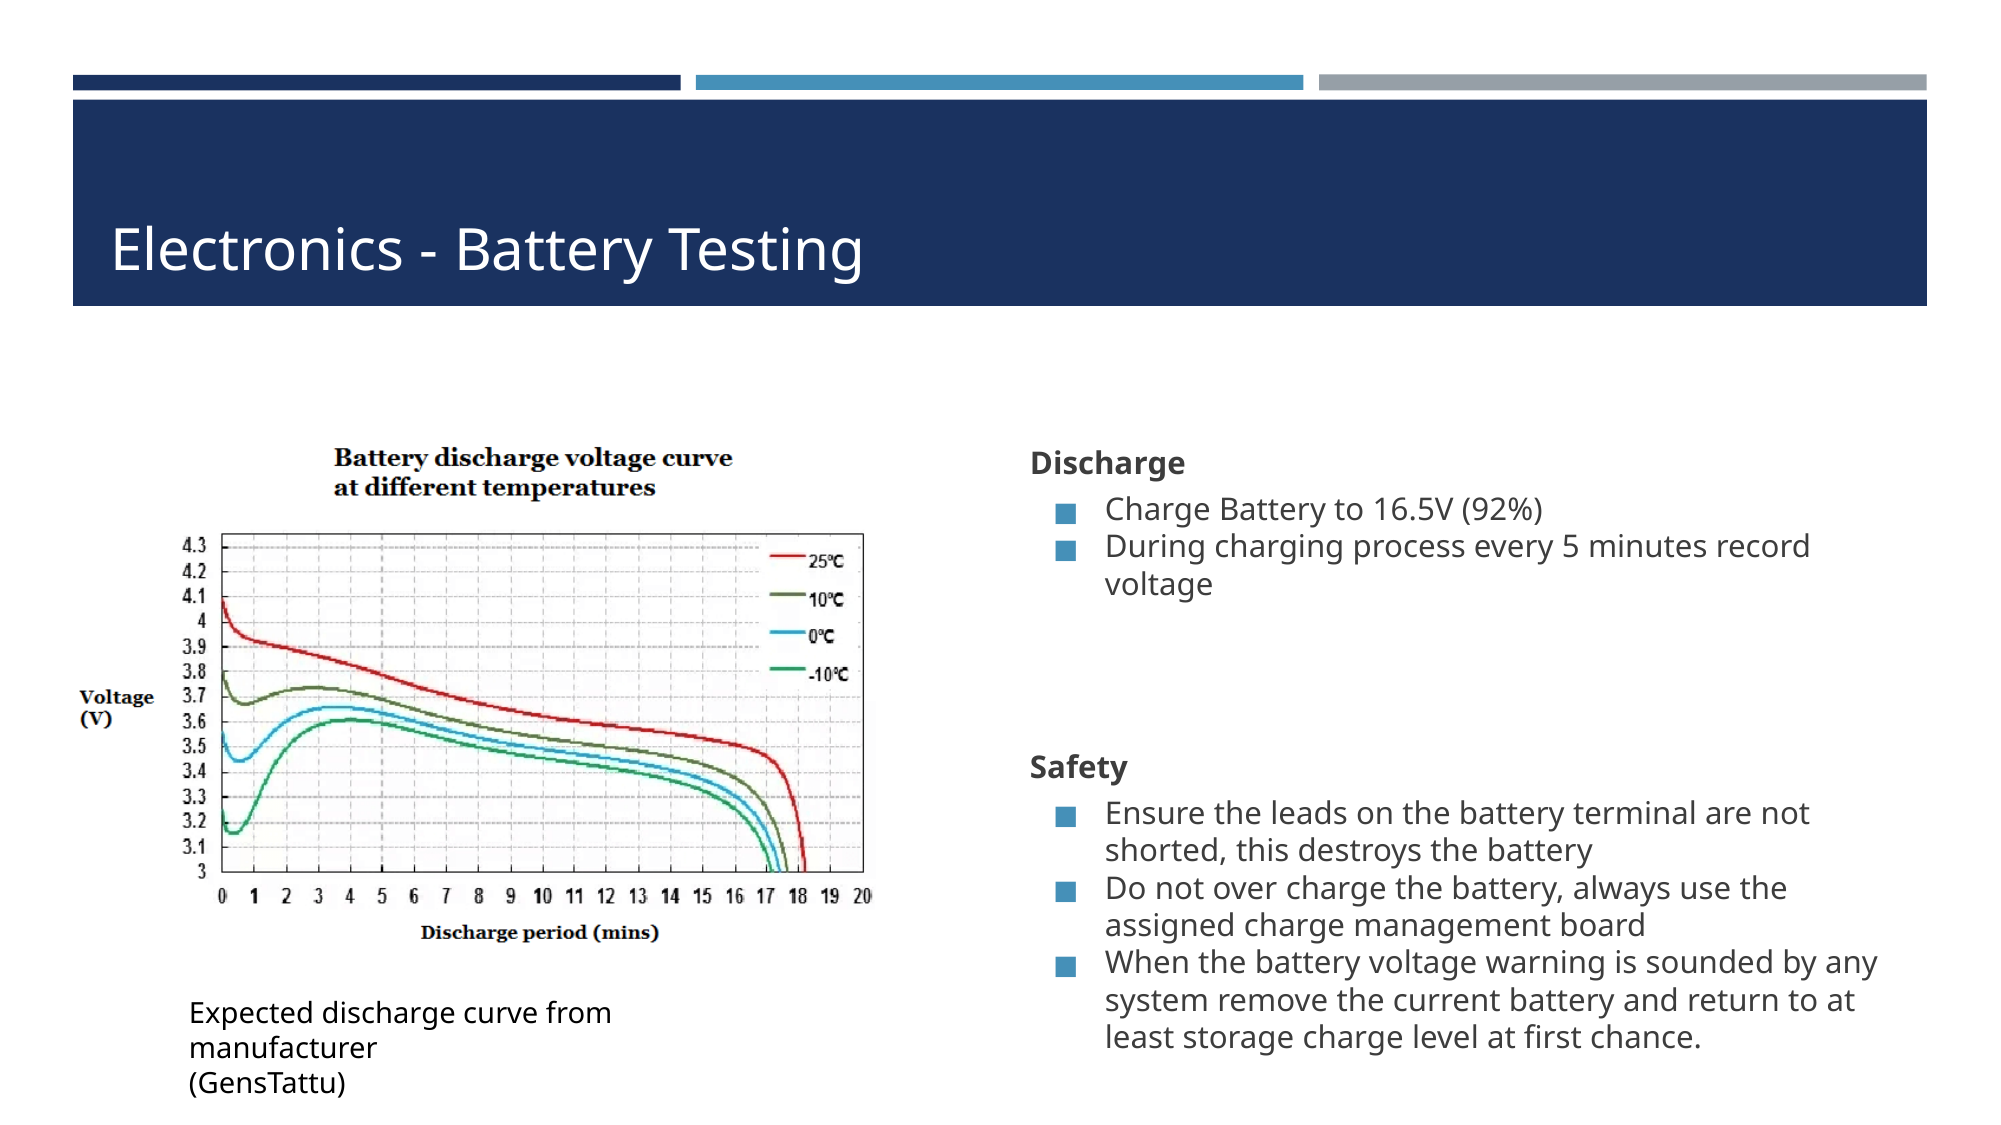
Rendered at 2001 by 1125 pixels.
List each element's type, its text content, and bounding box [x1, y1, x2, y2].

title Electronics - Battery Testing [95, 127, 1905, 290]
text_box Expected discharge curve from manufacturer (GensTattu) [173, 1038, 818, 1060]
list Safety Ensure the leads on the battery terminal are not shorted, this destroys the battery Do not over charge the battery, always use the assigned charge management board When the battery voltage warning is sounded by any system remove the current battery and return to at least storage charge level at first chance. [1015, 701, 1905, 1102]
picture [62, 362, 930, 1030]
title Electronics - Battery Testing [127, 159, 2000, 376]
list Discharge Charge Battery to 16.5V (92%) During charging process every 5 minutes record voltage [1015, 362, 1905, 683]
text_box [151, 1038, 817, 1070]
